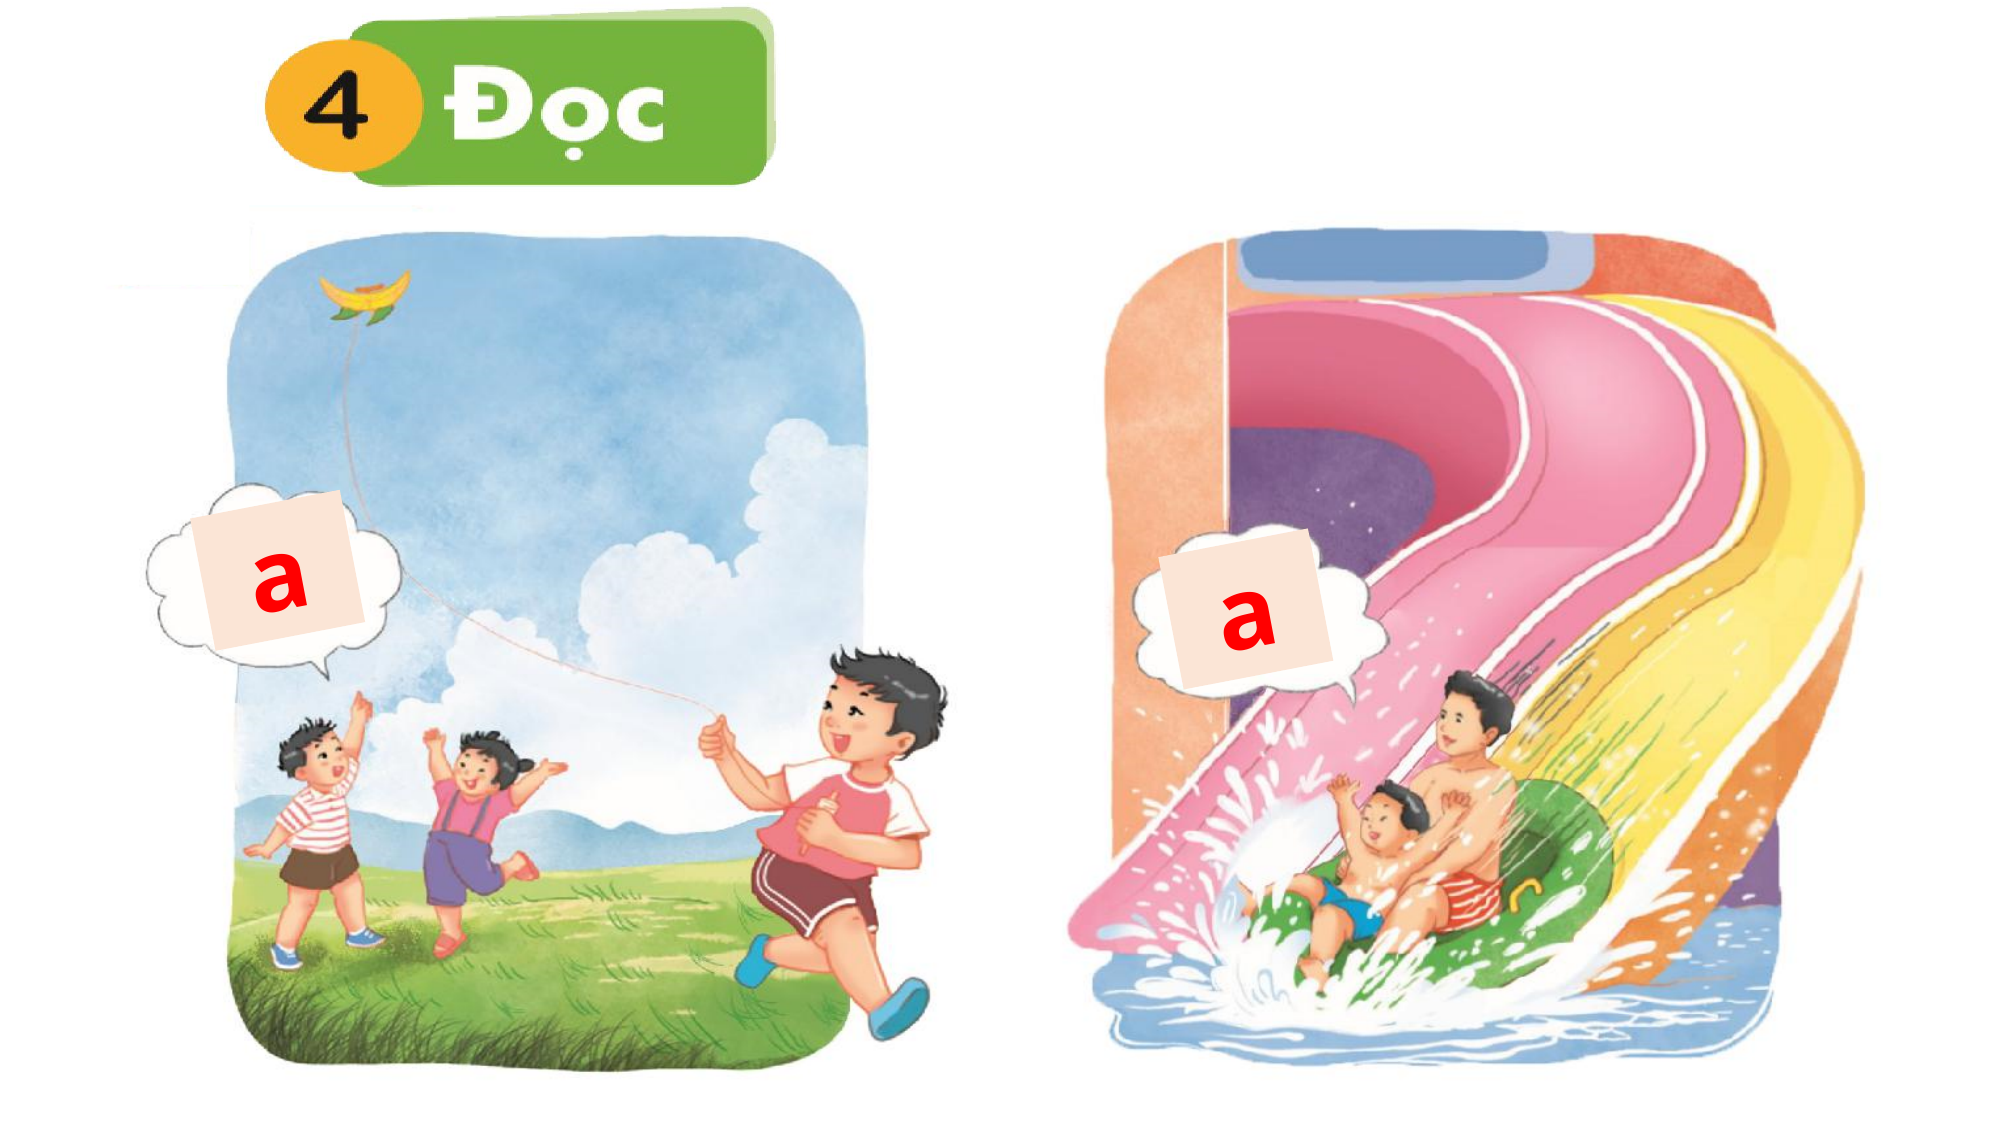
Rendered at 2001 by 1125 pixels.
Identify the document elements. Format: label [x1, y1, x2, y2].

picture [104, 0, 1894, 1084]
